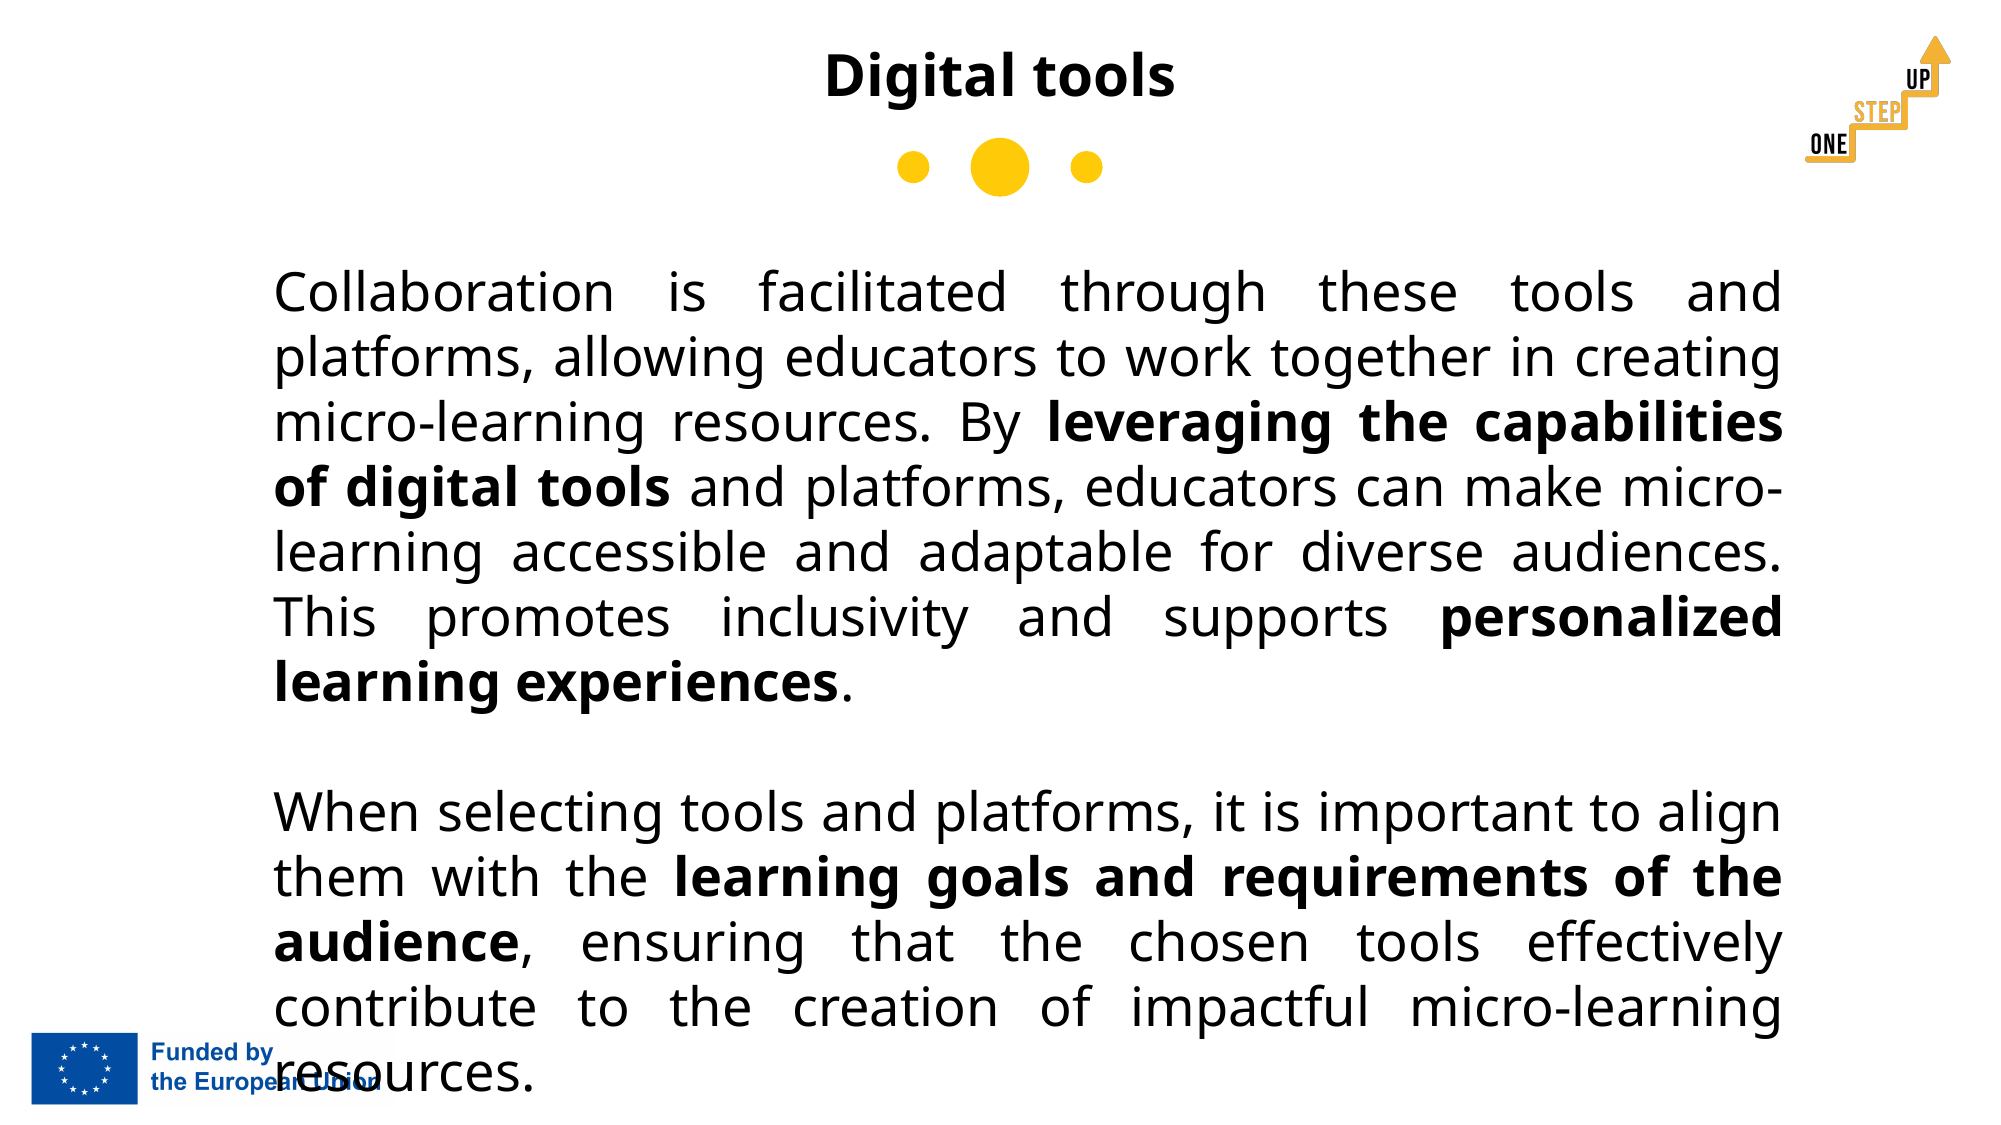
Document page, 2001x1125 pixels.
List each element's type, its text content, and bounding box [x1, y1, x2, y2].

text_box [897, 137, 1103, 197]
text_box Digital tools [639, 36, 1361, 110]
text_box Collaboration is facilitated through these tools and platforms, allowing educators to work together in creating micro-learning resources. By leveraging the capabilities of digital tools and platforms, educators can make micro-learning accessible and adaptable for diverse audiences. This promotes inclusivity and supports personalized learning experiences. When selecting tools and platforms, it is important to align them with the learning goals and requirements of the audience, ensuring that the chosen tools effectively contribute to the creation of impactful micro-learning resources. [258, 249, 1801, 1110]
picture [1742, 0, 2000, 201]
picture [26, 1030, 396, 1107]
